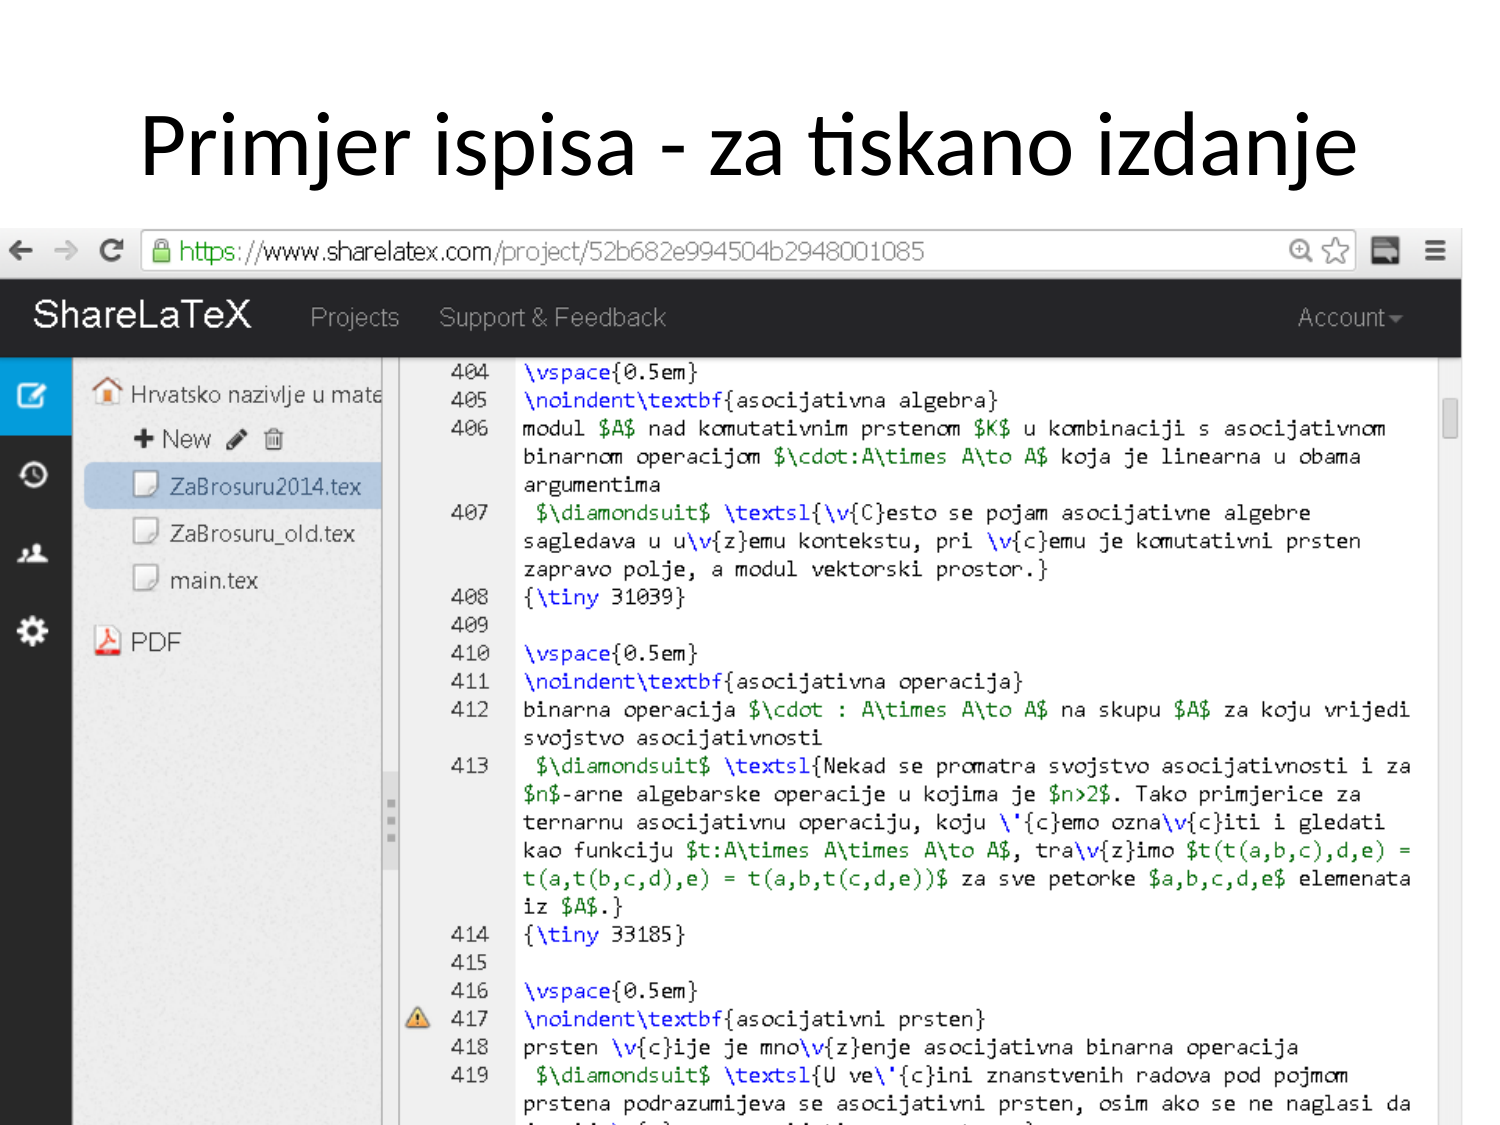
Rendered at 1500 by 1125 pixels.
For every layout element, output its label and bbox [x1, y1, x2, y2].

picture [17, 383, 47, 408]
text_box [74, 45, 1425, 226]
picture [0, 227, 1463, 1125]
